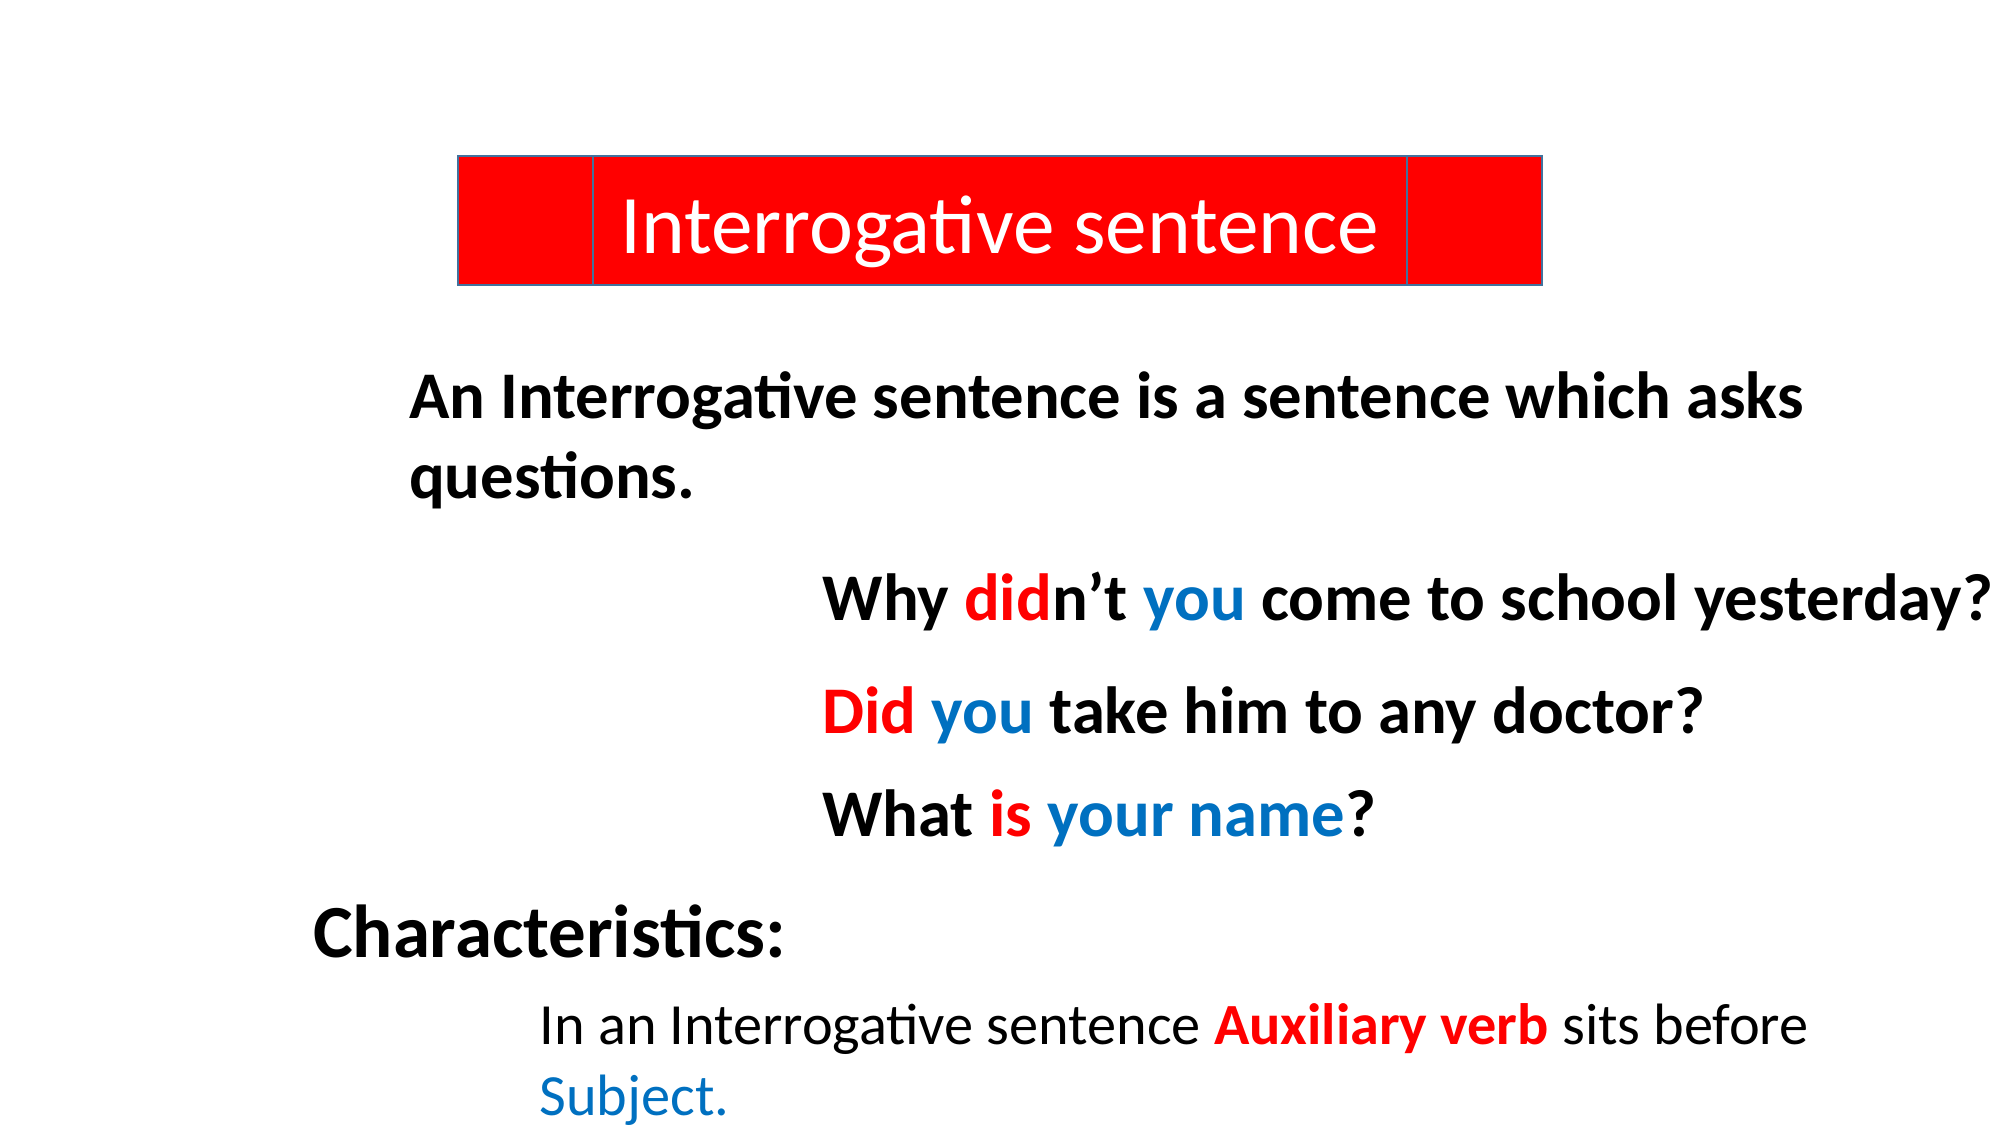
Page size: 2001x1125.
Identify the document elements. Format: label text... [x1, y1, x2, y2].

text_box What is your name? [807, 762, 1901, 858]
text_box Interrogative sentence [457, 155, 1543, 286]
text_box An Interrogative sentence is a sentence which asks questions. [394, 344, 1826, 520]
text_box Did you take him to any doctor? [807, 659, 2000, 755]
text_box Characteristics: [298, 875, 802, 980]
text_box In an Interrogative sentence Auxiliary verb sits before Subject. [525, 979, 1925, 1125]
text_box Why didn’t you come to school yesterday? [807, 546, 2000, 642]
